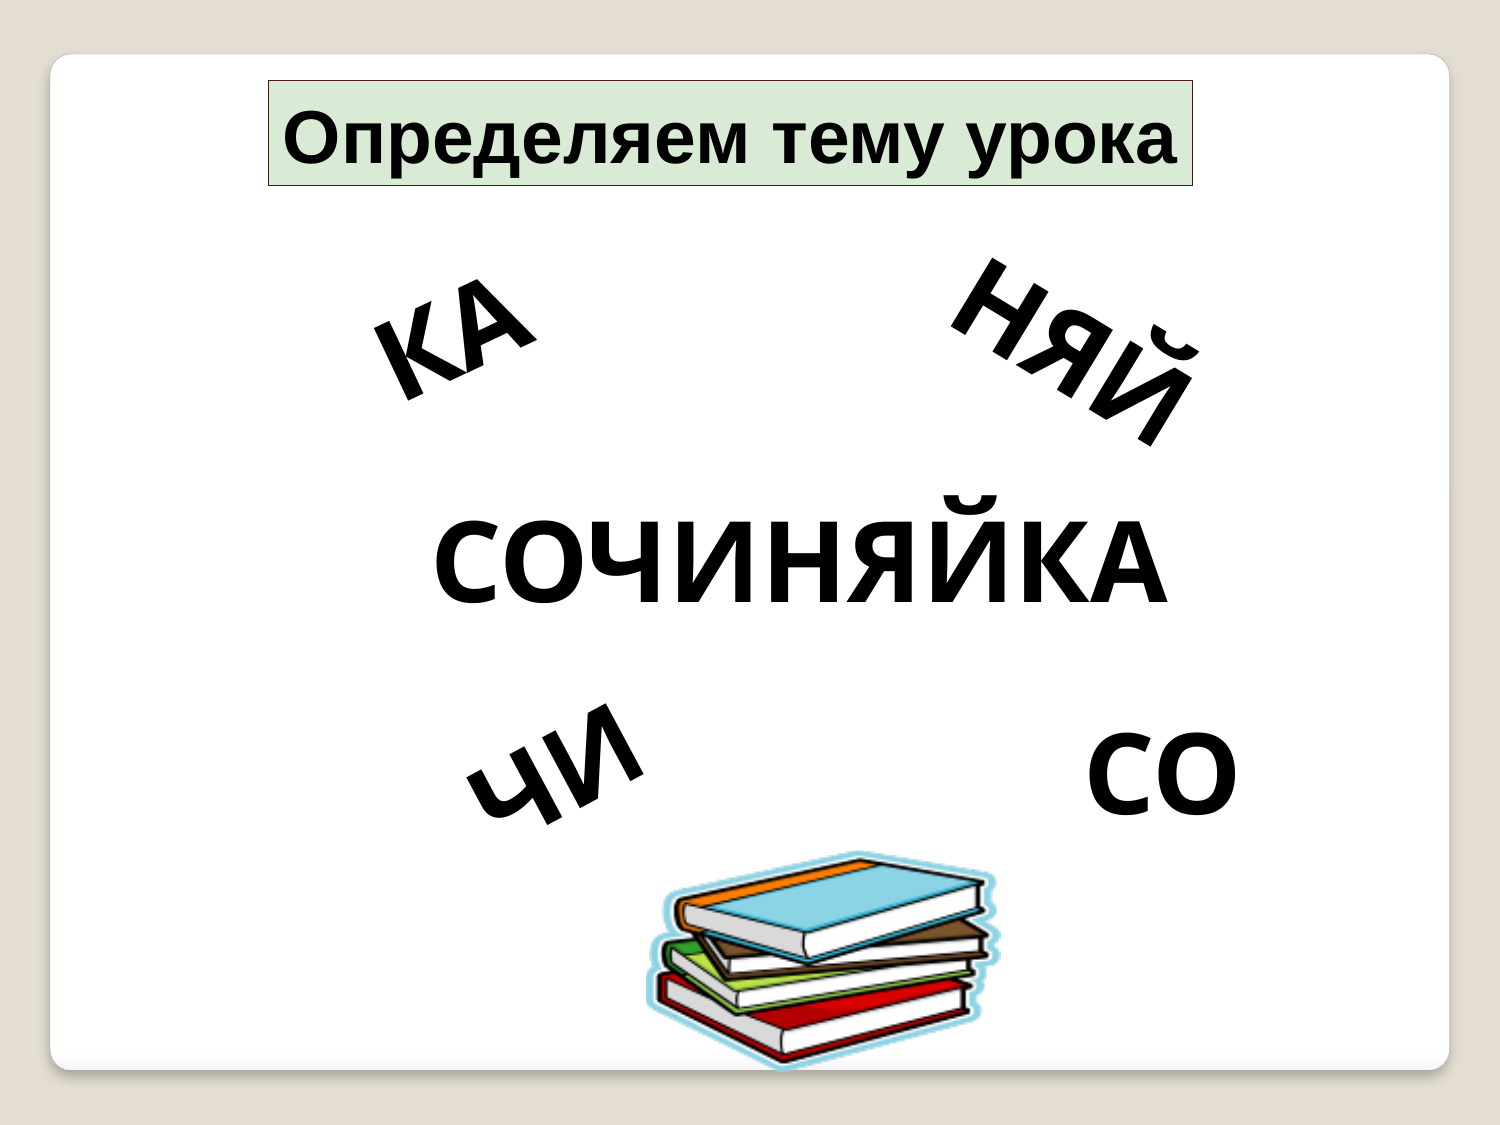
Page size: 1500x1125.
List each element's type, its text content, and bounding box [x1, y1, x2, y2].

text_box СОЧИНЯЙКА [415, 482, 1183, 633]
text_box СО [1068, 694, 1258, 845]
picture [646, 849, 1001, 1073]
text_box КА [334, 225, 565, 440]
text_box НЯЙ [914, 211, 1235, 482]
text_box ЧИ [429, 656, 681, 886]
text_box Определяем тему урока [268, 80, 1193, 186]
